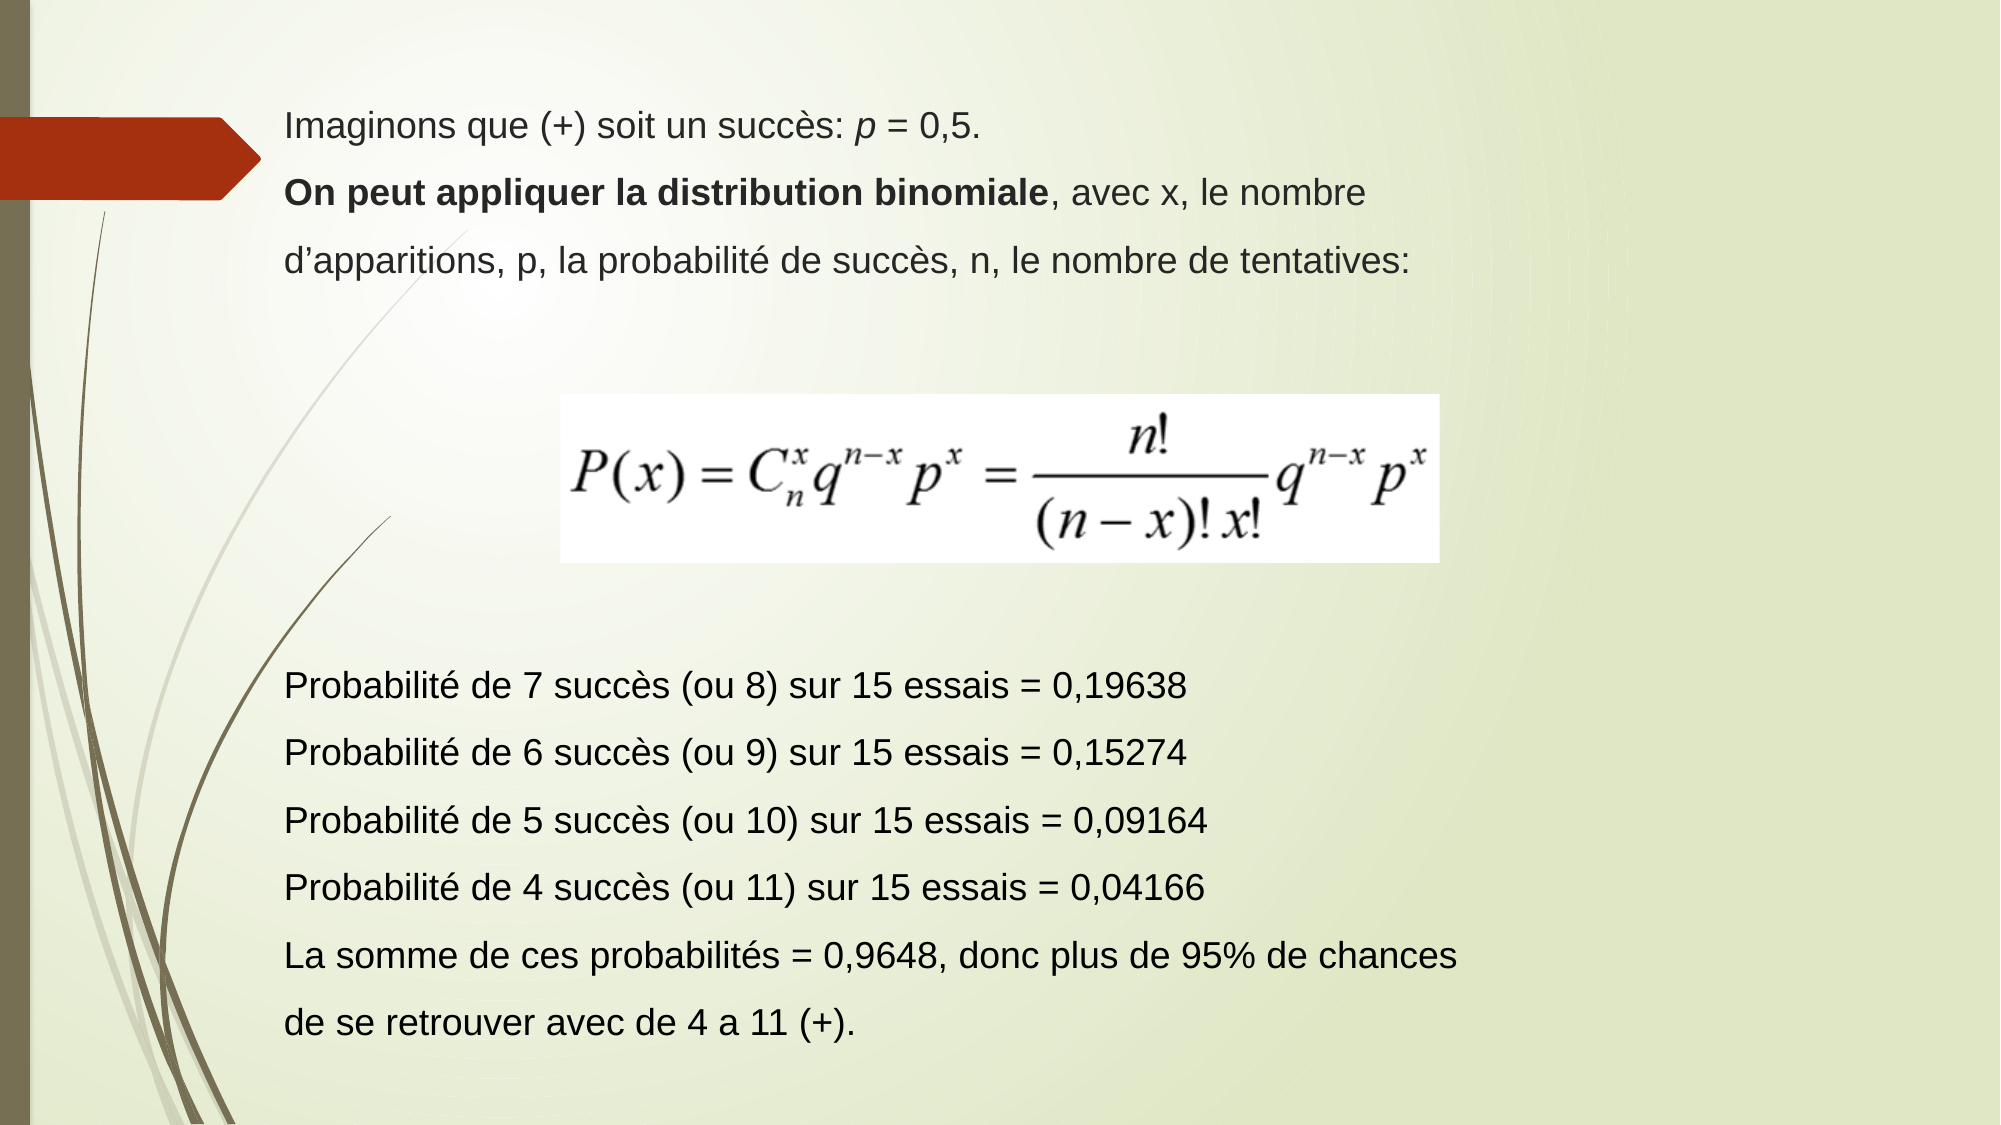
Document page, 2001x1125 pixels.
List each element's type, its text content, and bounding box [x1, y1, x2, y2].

title Imaginons que (+) soit un succès: p = 0,5. On peut appliquer la distribution binomiale, avec x, le nombre d’apparitions, p, la probabilité de succès, n, le nombre de tentatives: [269, 70, 1731, 281]
text_box Probabilité de 7 succès (ou 8) sur 15 essais = 0,19638 Probabilité de 6 succès (ou 9) sur 15 essais = 0,15274 Probabilité de 5 succès (ou 10) sur 15 essais = 0,09164 Probabilité de 4 succès (ou 11) sur 15 essais = 0,04166 La somme de ces probabilités = 0,9648, donc plus de 95% de chances de se retrouver avec de 4 a 11 (+). [268, 630, 1614, 1051]
picture [560, 394, 1440, 563]
